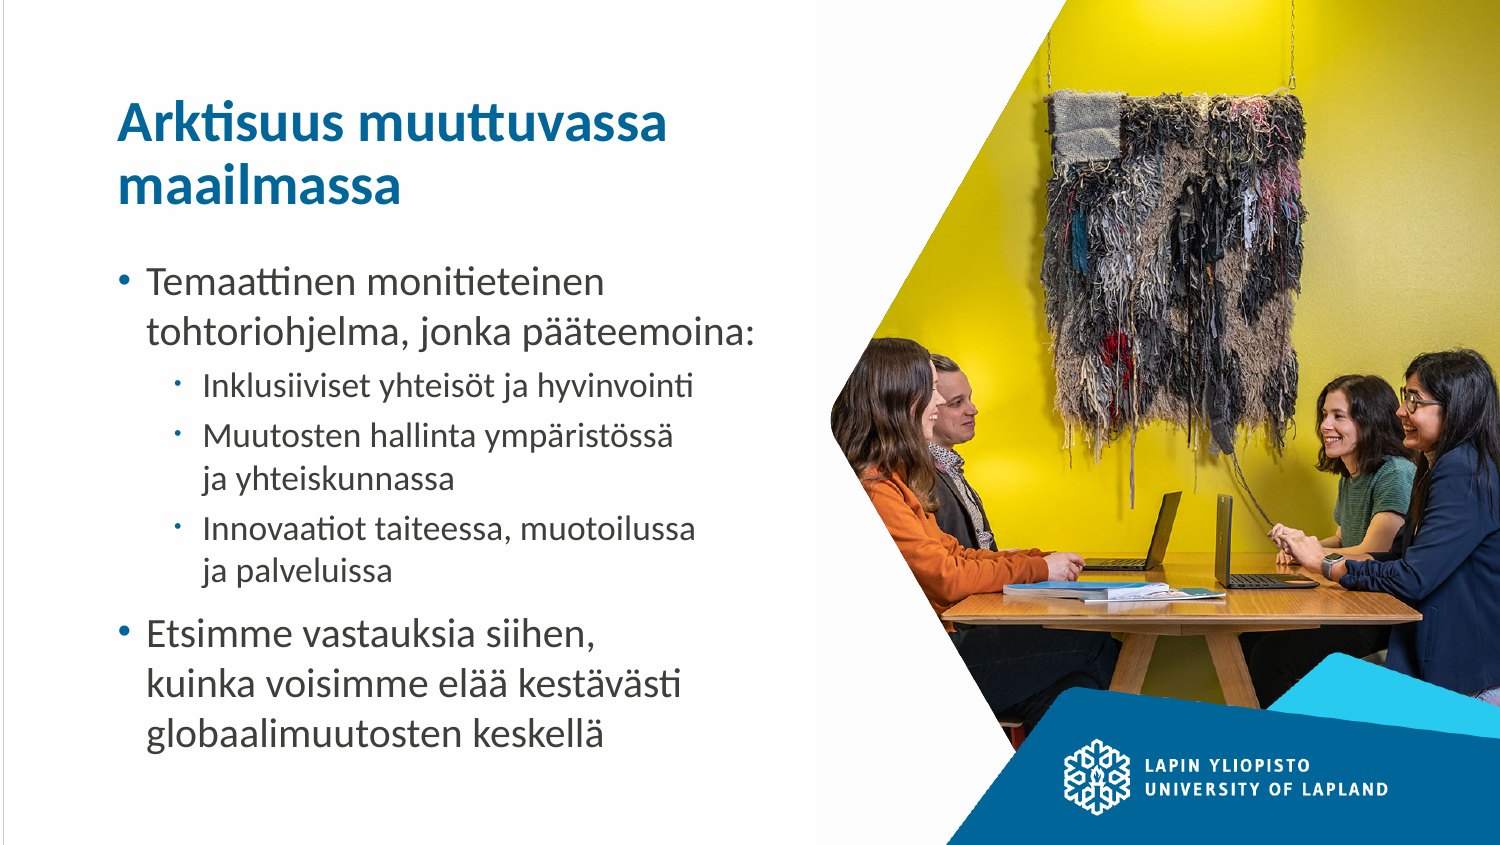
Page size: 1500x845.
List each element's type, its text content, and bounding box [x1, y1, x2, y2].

picture [1368, 783, 1372, 795]
picture [1275, 760, 1282, 771]
picture [1251, 783, 1258, 795]
picture [1340, 783, 1346, 795]
picture [1195, 783, 1201, 795]
picture [1207, 783, 1214, 795]
picture [1146, 760, 1153, 771]
picture [1146, 783, 1153, 795]
picture [1364, 783, 1368, 795]
picture [1065, 740, 1130, 815]
picture [1299, 759, 1308, 771]
list Temaattinen monitieteinen tohtoriohjelma, jonka pääteemoina: Inklusiiviset yhteisöt ja hyvinvointi Muutosten hallinta ympäristössä ja yhteiskunnassa Innovaatiot taiteessa, muotoilussa ja palveluissa Etsimme vastauksia siihen, kuinka voisimme elää kestävästi globaalimuutosten keskellä [103, 246, 879, 813]
picture [1170, 760, 1177, 771]
picture [0, 0, 1500, 845]
picture [1181, 783, 1187, 795]
picture [1285, 783, 1291, 795]
picture [1220, 783, 1227, 795]
picture [1156, 760, 1165, 771]
picture [1161, 783, 1169, 795]
picture [1190, 760, 1198, 771]
title Arktisuus muuttuvassa maailmassa [103, 83, 1052, 234]
picture [1256, 760, 1263, 771]
picture [1270, 783, 1280, 795]
picture [1304, 783, 1310, 795]
picture [1287, 760, 1294, 771]
picture [1350, 783, 1359, 795]
picture [1314, 783, 1323, 795]
picture [1239, 783, 1246, 795]
picture [1211, 760, 1216, 771]
picture [1378, 783, 1383, 795]
picture [1224, 760, 1230, 771]
picture [1328, 783, 1335, 795]
